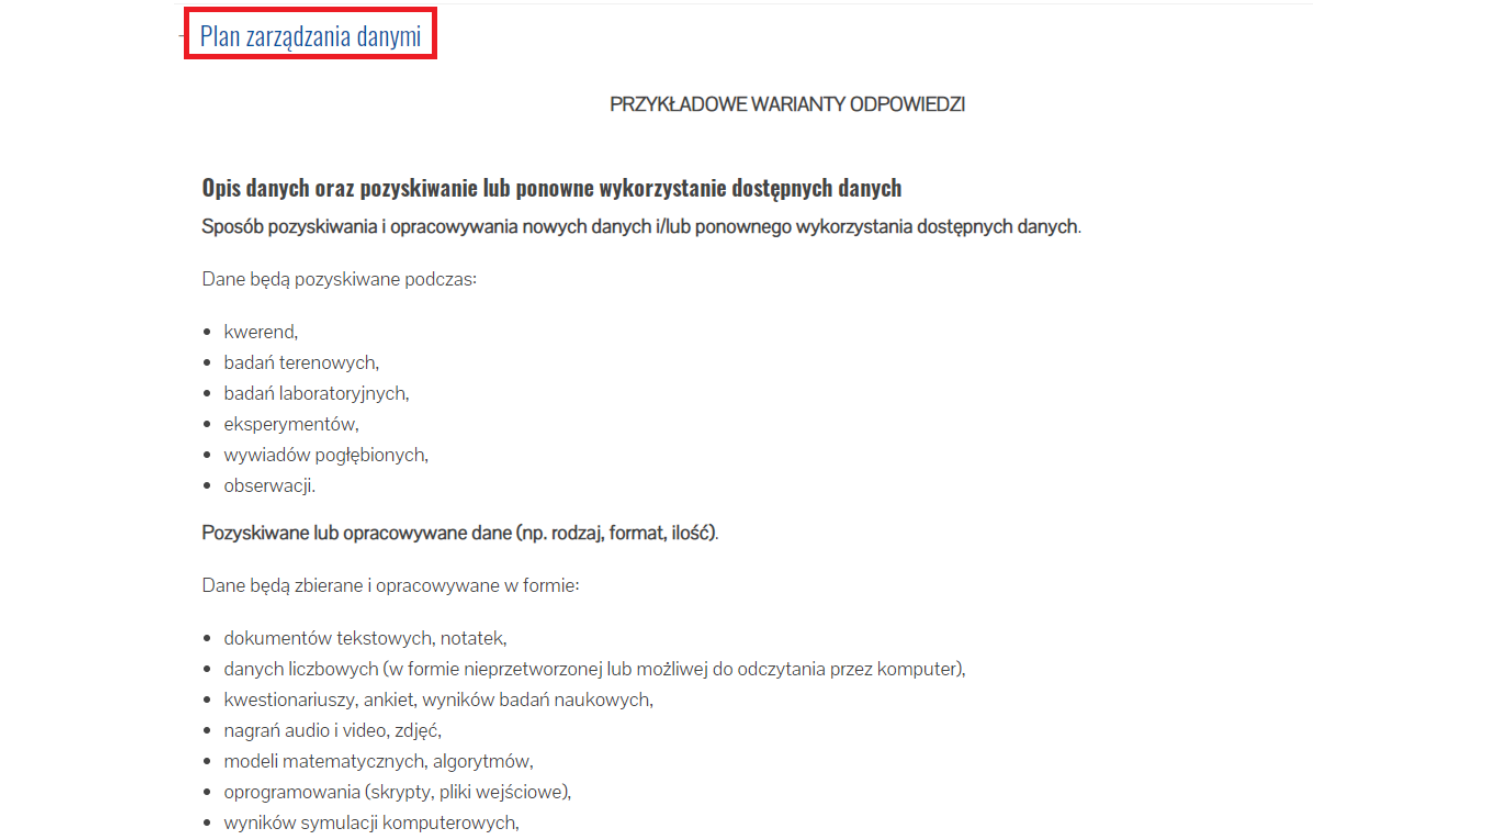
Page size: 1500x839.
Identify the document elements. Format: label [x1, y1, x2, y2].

picture [174, 0, 1313, 839]
